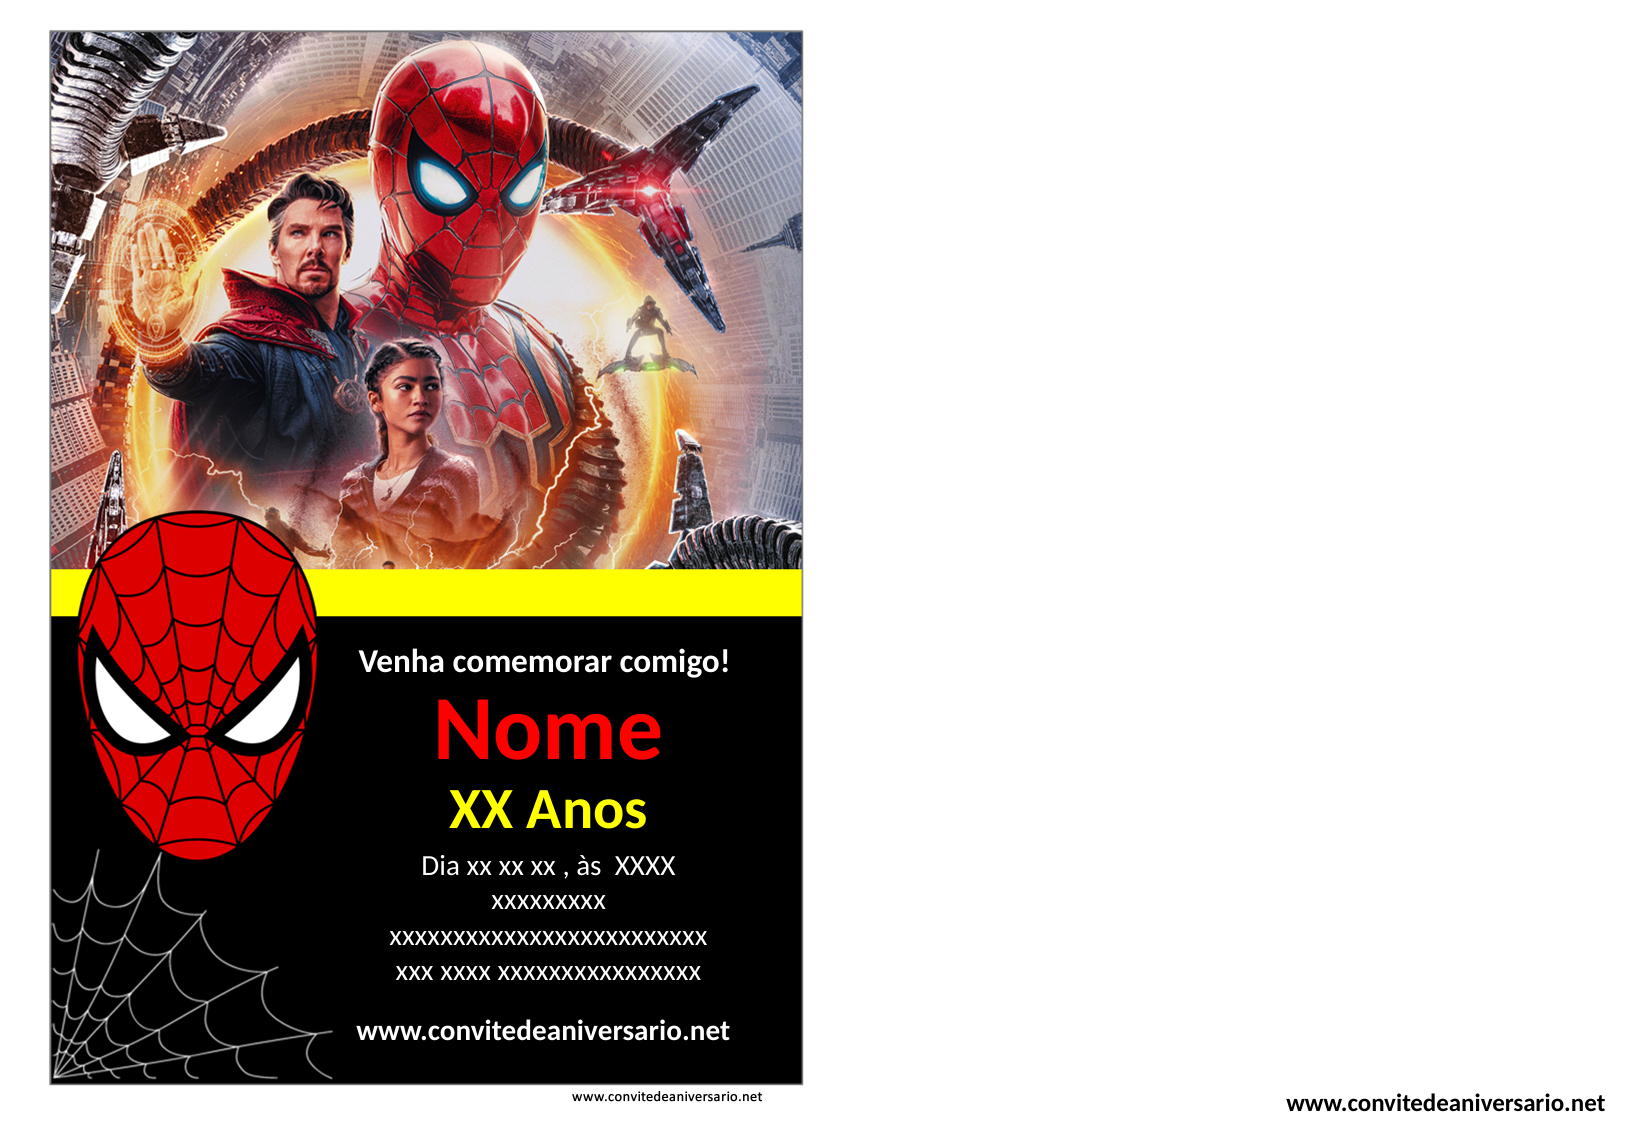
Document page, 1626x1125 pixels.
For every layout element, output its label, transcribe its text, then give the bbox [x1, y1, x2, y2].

text_box www.convitedeaniversario.net [1271, 1079, 1622, 1125]
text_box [27, 16, 825, 1109]
